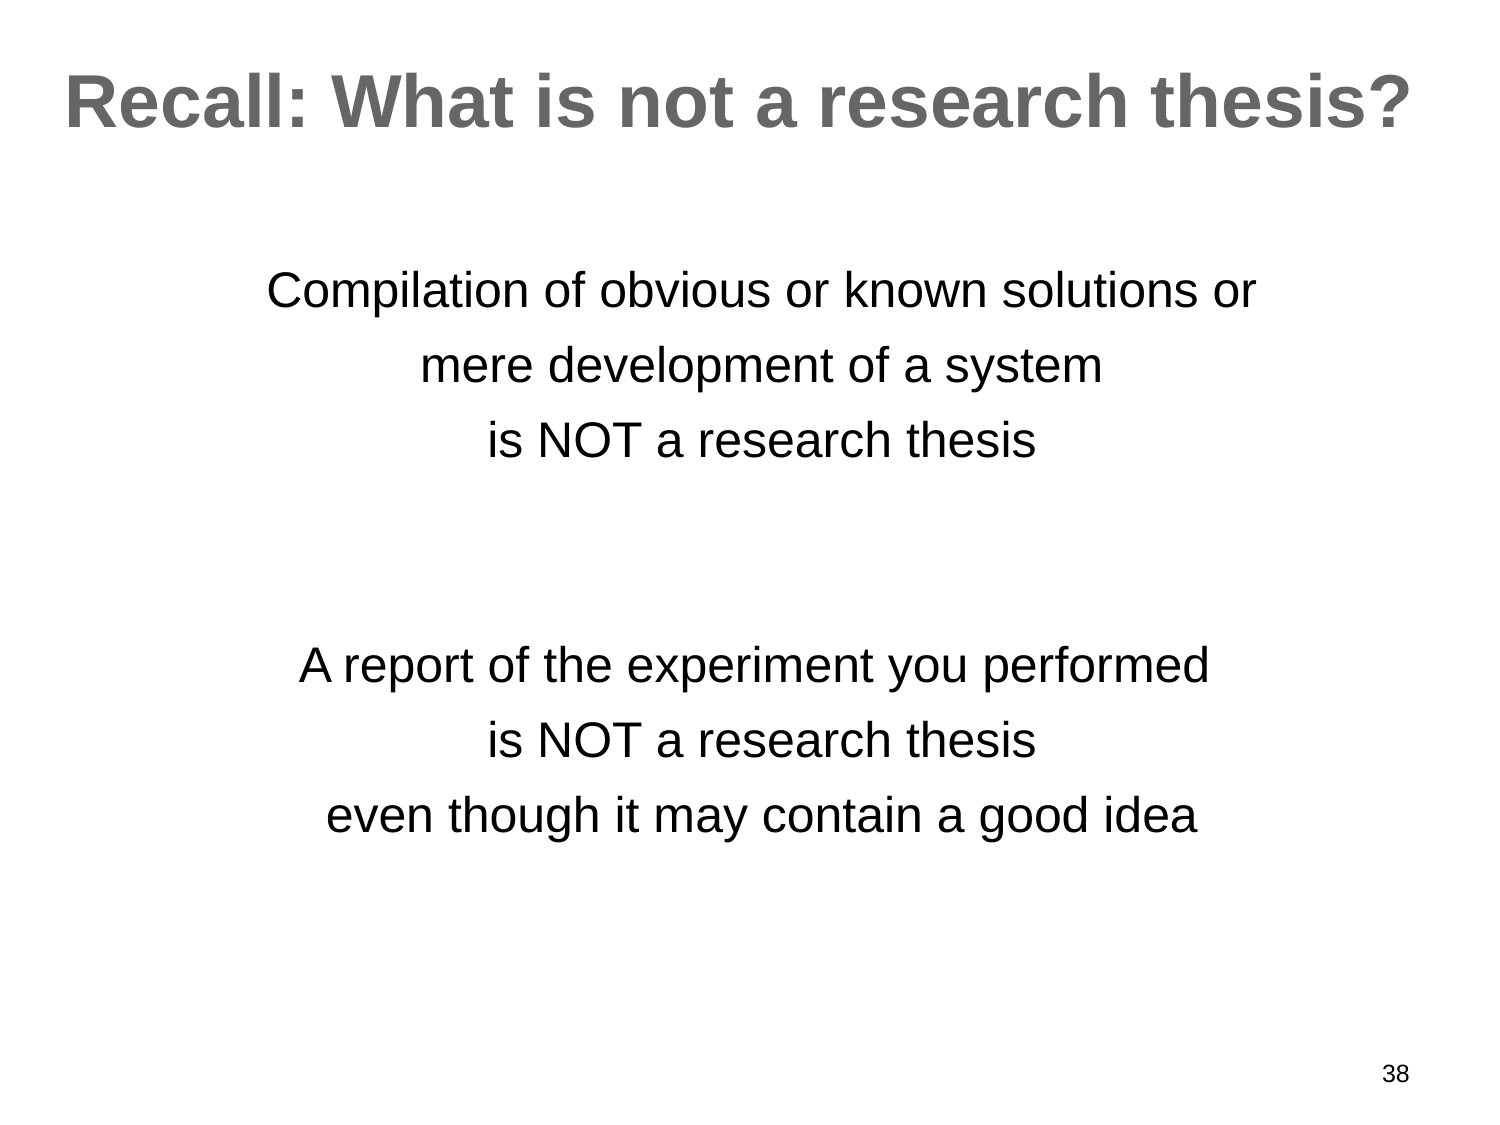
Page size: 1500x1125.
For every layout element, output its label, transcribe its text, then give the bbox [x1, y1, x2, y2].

title Recall: What is not a research thesis? [37, 45, 1463, 175]
list Compilation of obvious or known solutions or mere development of a system is NOT a research thesis A report of the experiment you performed is NOT a research thesis even though it may contain a good idea [29, 220, 1483, 1071]
slide_number 38 [1074, 1042, 1425, 1103]
